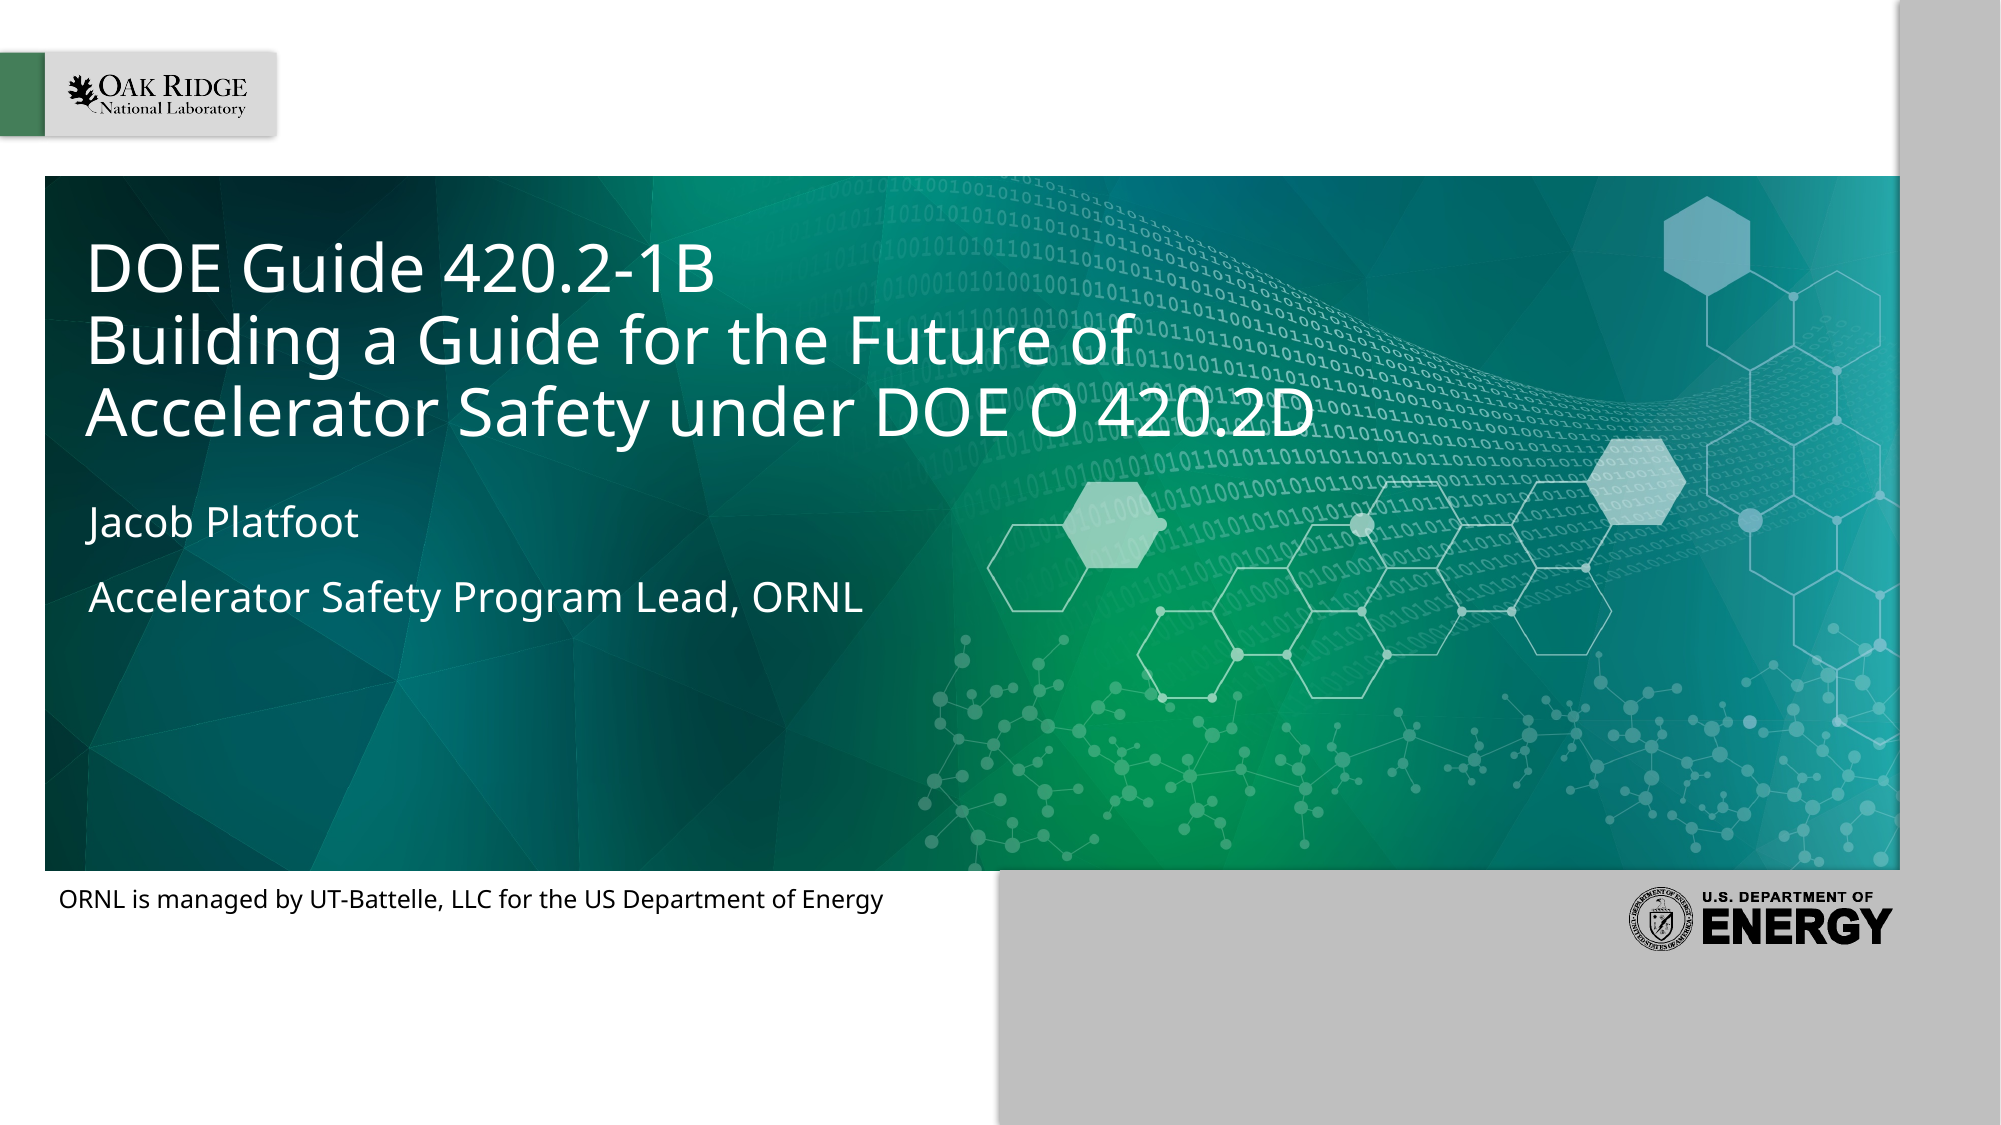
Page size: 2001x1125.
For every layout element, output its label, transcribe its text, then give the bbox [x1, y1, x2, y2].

subtitle Jacob Platfoot Accelerator Safety Program Lead, ORNL [73, 494, 967, 828]
picture [67, 74, 247, 118]
picture [45, 176, 1899, 871]
title DOE Guide 420.2-1B Building a Guide for the Future of Accelerator Safety under DOE O 420.2D [70, 227, 1495, 462]
picture [1629, 887, 1893, 951]
